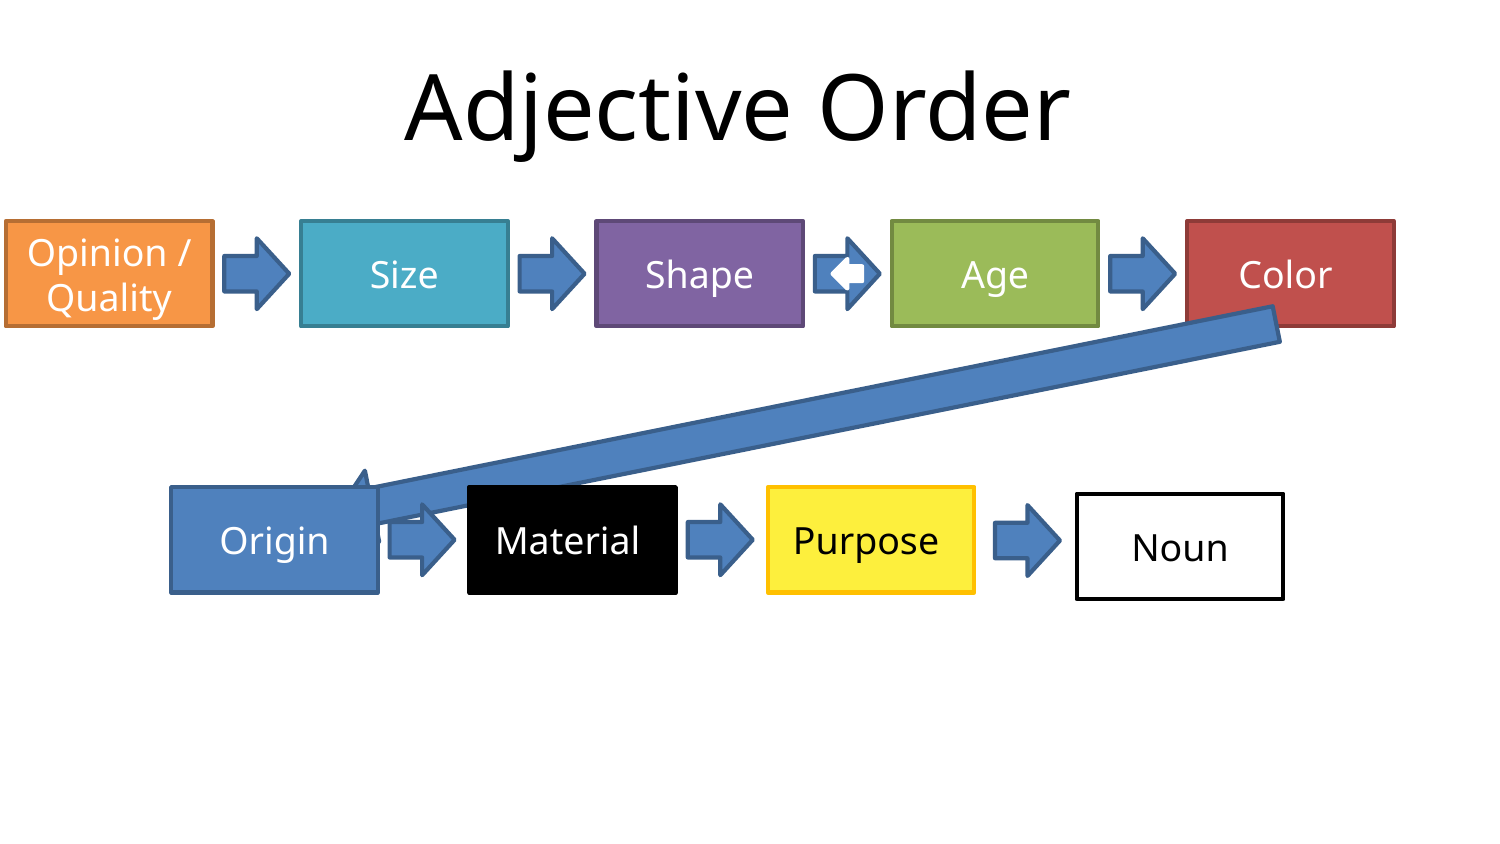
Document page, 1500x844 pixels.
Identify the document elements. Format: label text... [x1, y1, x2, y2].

text_box Shape [594, 219, 805, 328]
text_box Color [1185, 219, 1396, 328]
text_box [830, 257, 865, 291]
text_box [352, 468, 370, 485]
text_box Purpose [766, 485, 976, 595]
text_box [374, 304, 1282, 526]
text_box Origin [169, 485, 380, 595]
text_box [1108, 236, 1177, 312]
text_box [992, 503, 1062, 578]
text_box Noun [1075, 492, 1285, 601]
text_box [222, 236, 291, 312]
text_box Size [299, 219, 510, 328]
text_box [517, 236, 587, 312]
text_box Material [467, 485, 678, 595]
text_box [685, 502, 755, 578]
text_box [812, 236, 882, 312]
text_box Opinion / Quality [4, 219, 215, 328]
text_box Age [890, 219, 1100, 328]
title Adjective Order [75, 33, 1425, 175]
text_box [387, 502, 457, 578]
